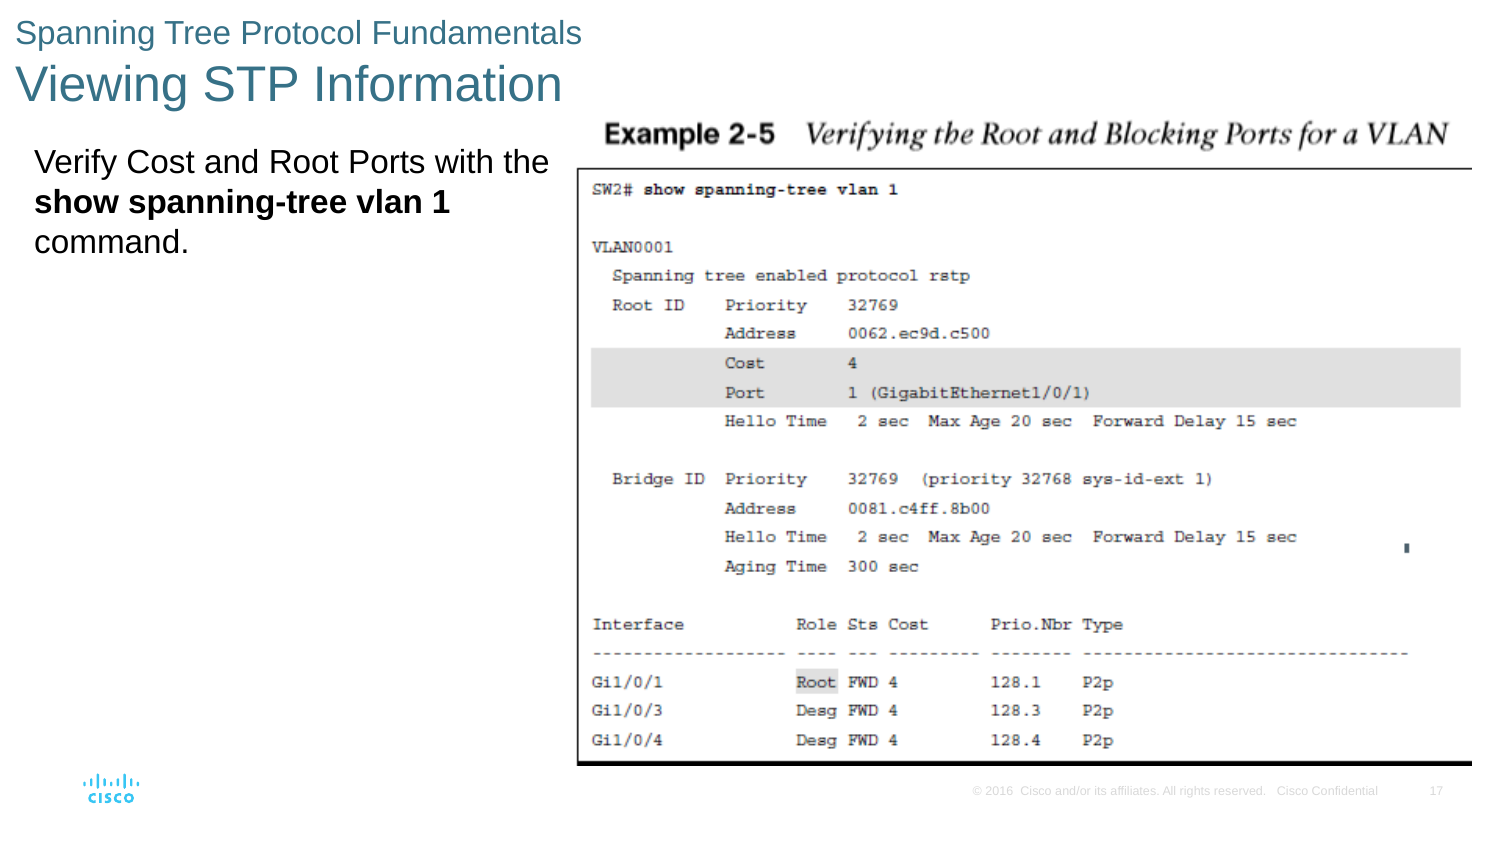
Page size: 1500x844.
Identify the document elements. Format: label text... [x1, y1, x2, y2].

title Spanning Tree Protocol Fundamentals Viewing STP Information [0, 0, 1479, 124]
list Verify Cost and Root Ports with the show spanning-tree vlan 1 command. [19, 132, 566, 756]
picture [571, 118, 1482, 766]
